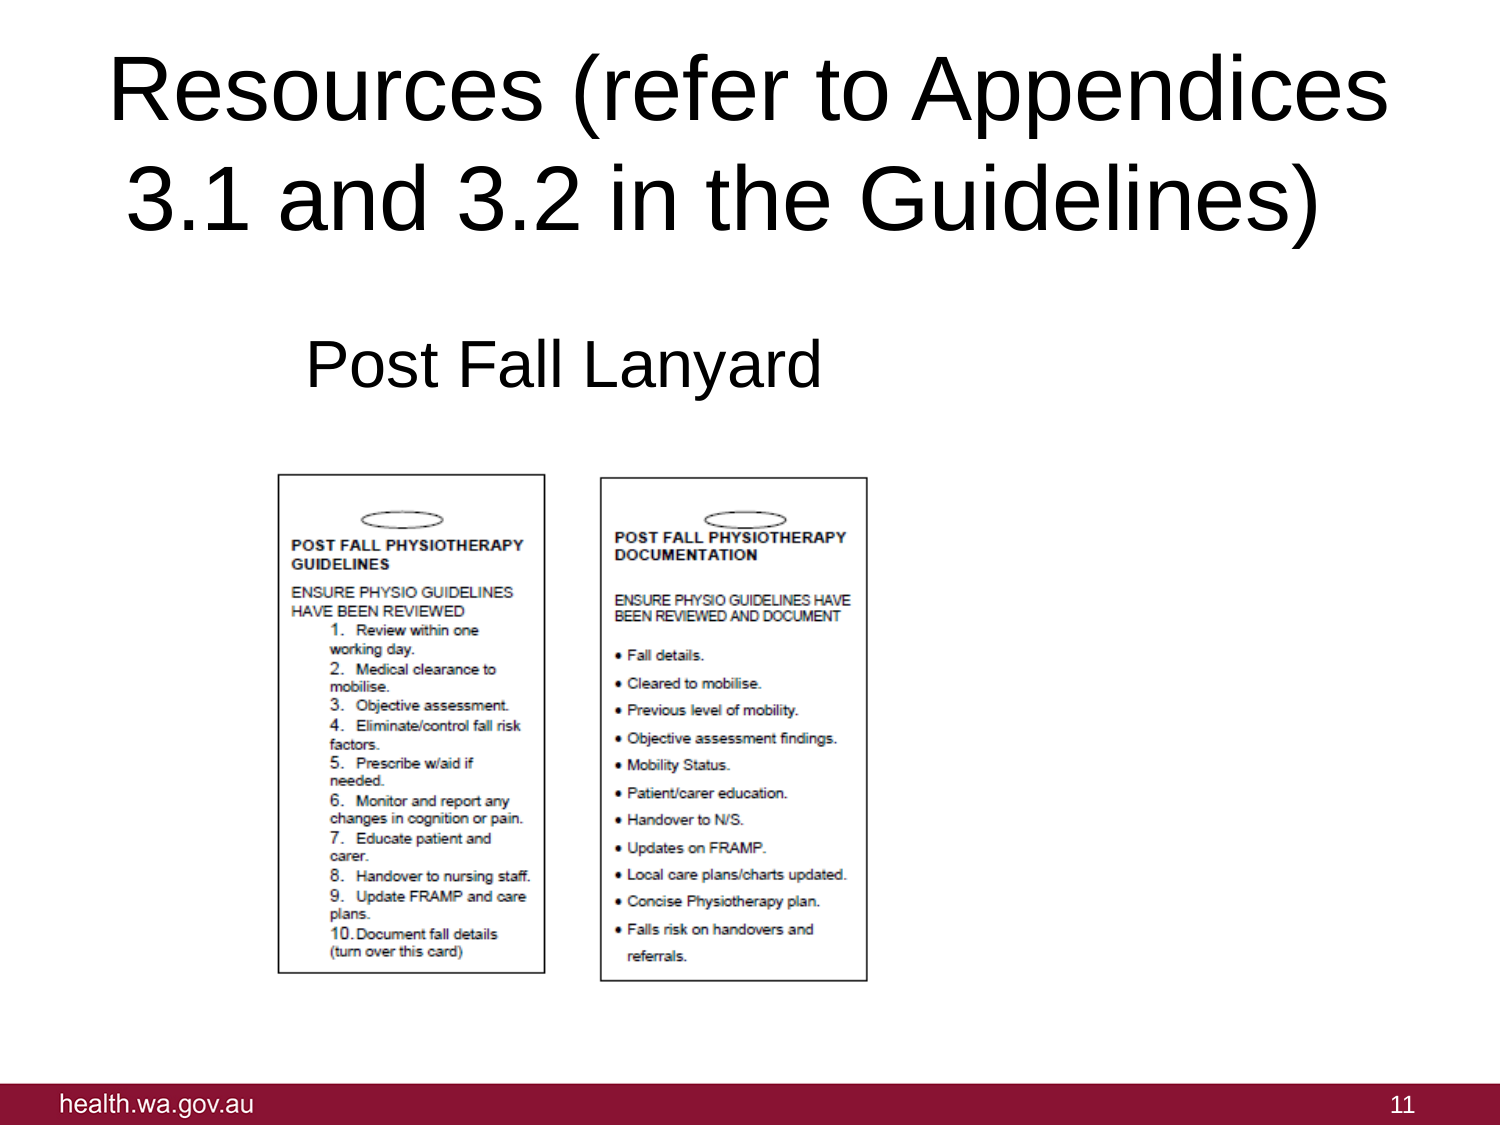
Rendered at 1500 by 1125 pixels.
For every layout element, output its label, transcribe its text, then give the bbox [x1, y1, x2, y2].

title Resources (refer to Appendices 3.1 and 3.2 in the Guidelines) [75, 45, 1425, 233]
slide_number 11 [1080, 1082, 1431, 1125]
text_box Post Fall Lanyard [290, 313, 882, 409]
picture [0, 0, 1500, 1125]
